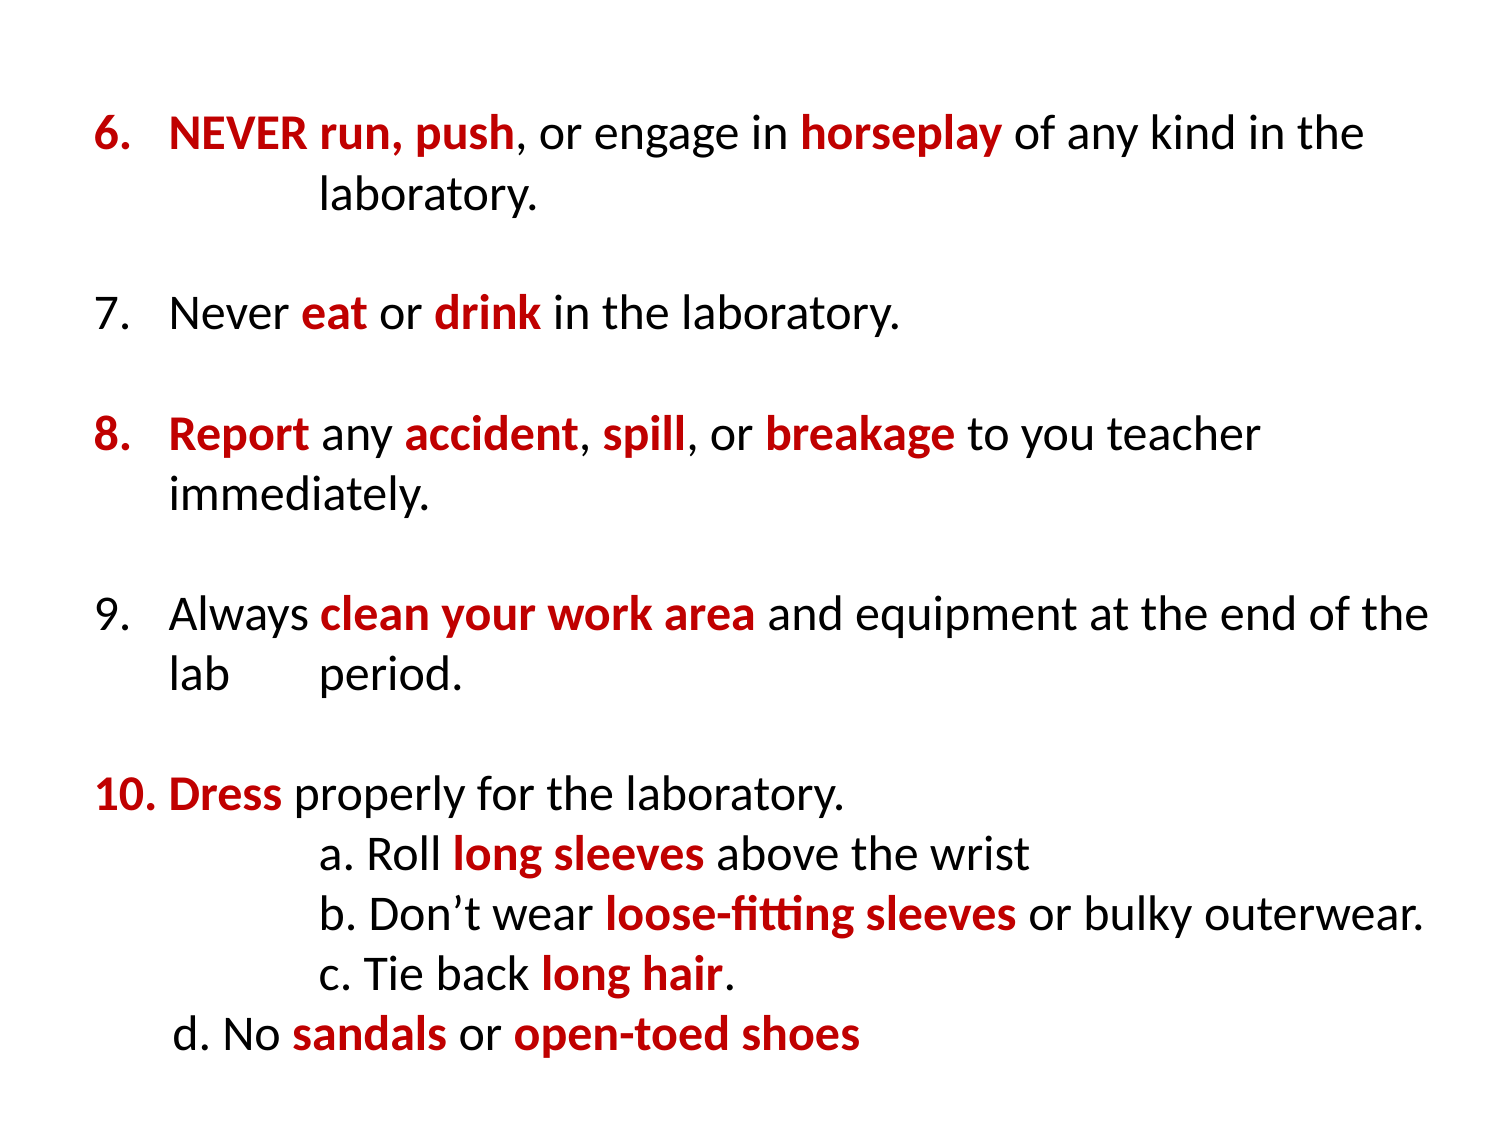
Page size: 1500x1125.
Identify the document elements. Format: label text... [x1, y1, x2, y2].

text_box NEVER run, push, or engage in horseplay of any kind in the laboratory. Never eat or drink in the laboratory. Report any accident, spill, or breakage to you teacher immediately. Always clean your work area and equipment at the end of the lab period. Dress properly for the laboratory. a. Roll long sleeves above the wrist b. Don’t wear loose-fitting sleeves or bulky outerwear. c. Tie back long hair. d. No sandals or open-toed shoes [78, 92, 1464, 1068]
